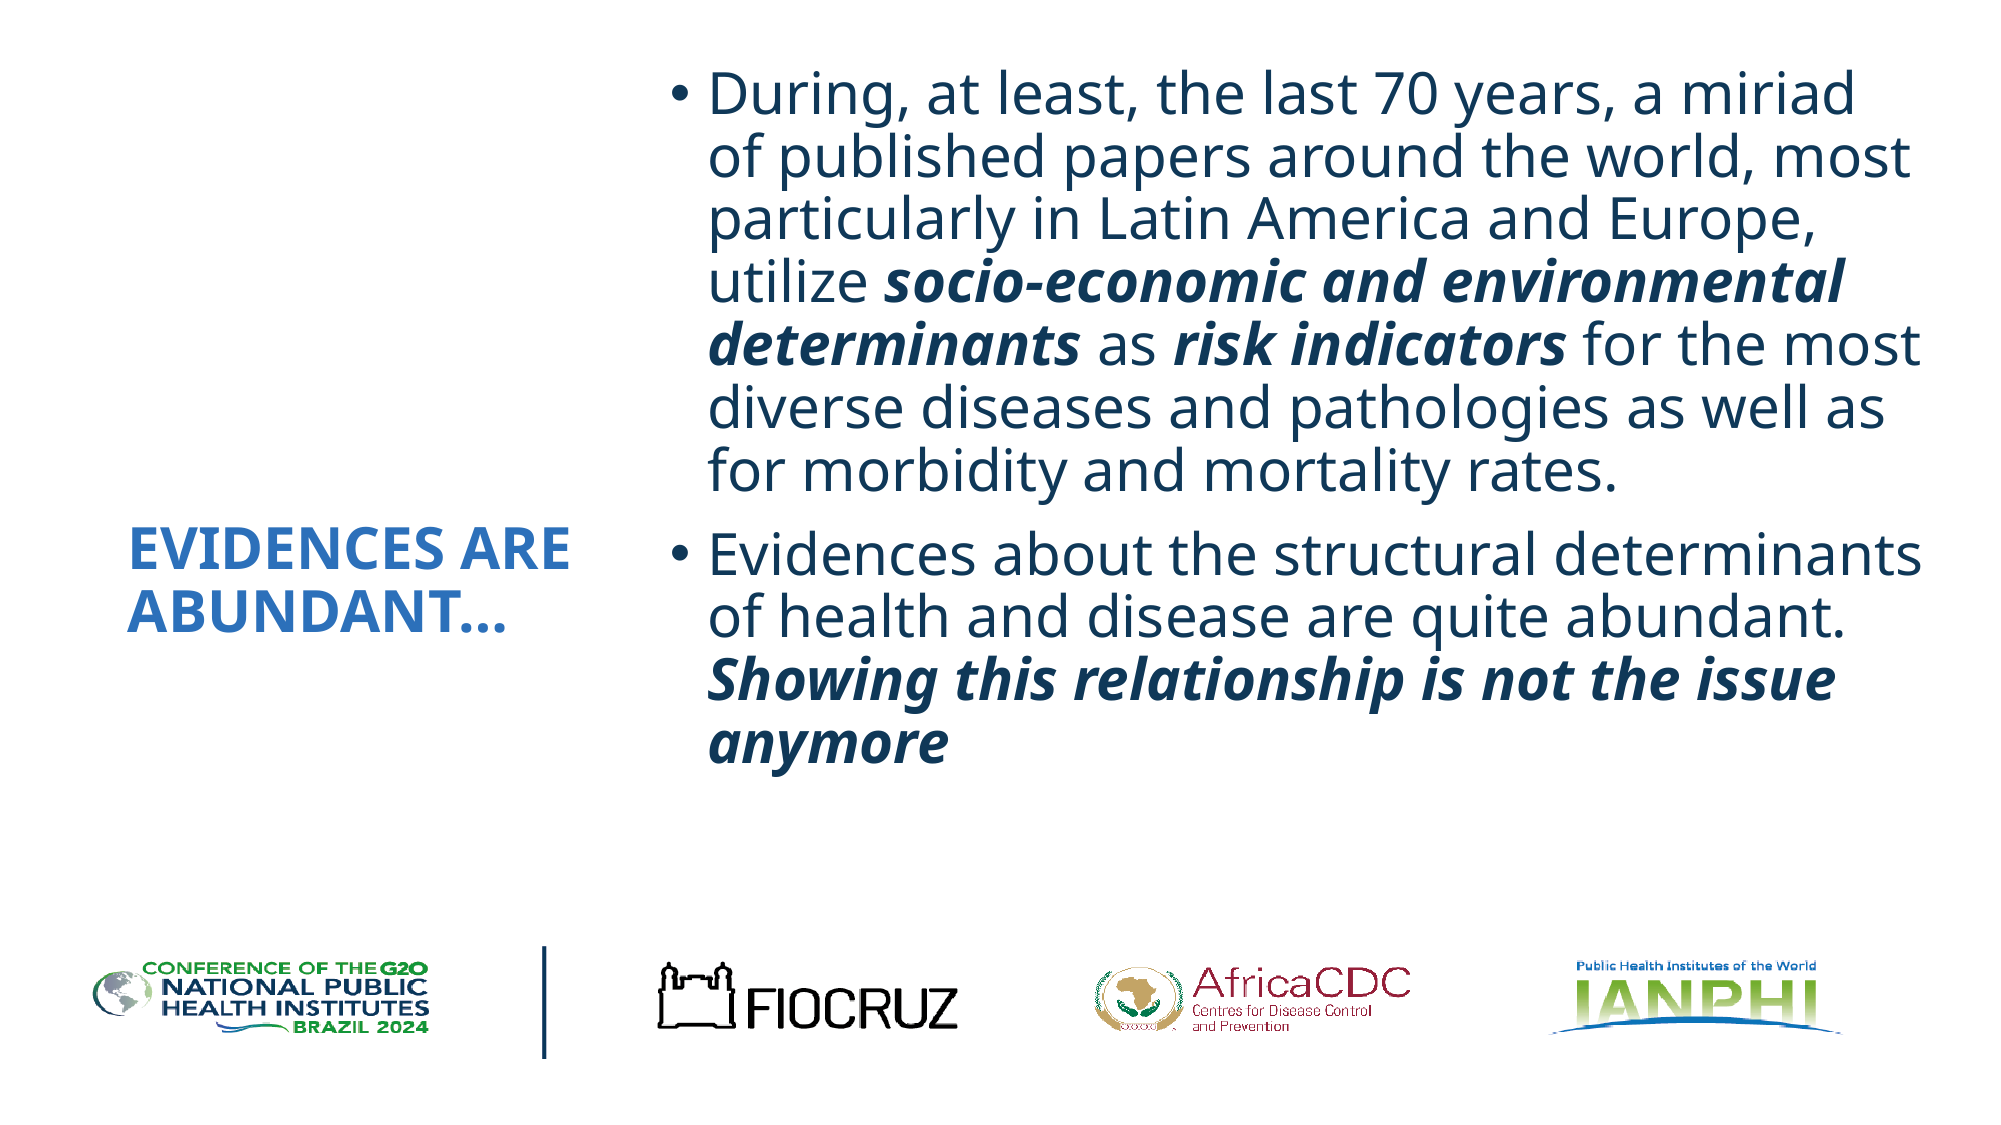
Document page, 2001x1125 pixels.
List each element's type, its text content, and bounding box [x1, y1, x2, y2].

list During, at least, the last 70 years, a miriad of published papers around the world, most particularly in Latin America and Europe, utilize socio-economic and environmental determinants as risk indicators for the most diverse diseases and pathologies as well as for morbidity and mortality rates. Evidences about the structural determinants of health and disease are quite abundant. Showing this relationship is not the issue anymore [654, 56, 1941, 862]
picture [0, 862, 2000, 1125]
title EVIDENCES ARE ABUNDANT… [112, 406, 629, 653]
